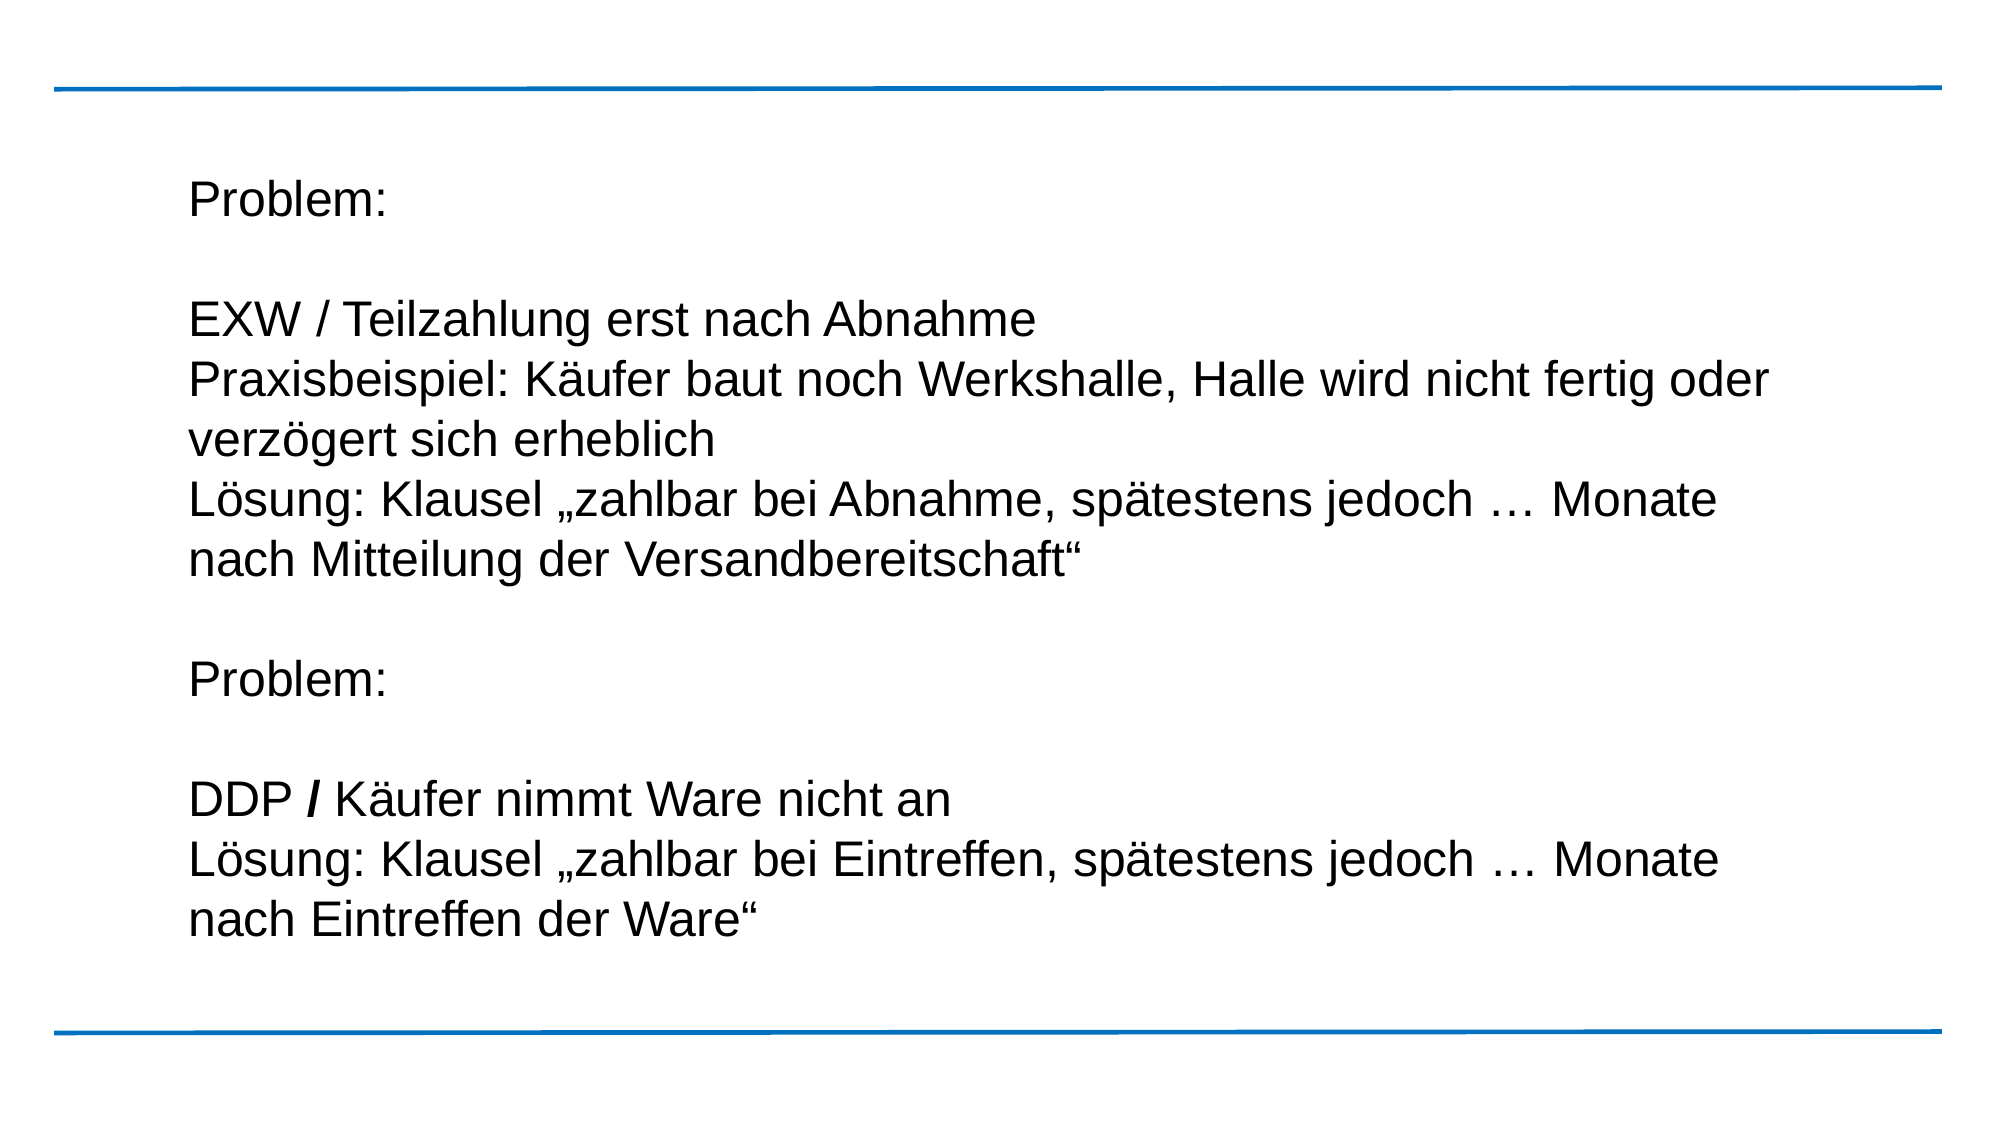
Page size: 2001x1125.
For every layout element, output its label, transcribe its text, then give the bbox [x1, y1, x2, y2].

text_box Problem: EXW / Teilzahlung erst nach Abnahme Praxisbeispiel: Käufer baut noch Werkshalle, Halle wird nicht fertig oder verzögert sich erheblich Lösung: Klausel „zahlbar bei Abnahme, spätestens jedoch … Monate nach Mitteilung der Versandbereitschaft“ Problem: DDP / Käufer nimmt Ware nicht an Lösung: Klausel „zahlbar bei Eintreffen, spätestens jedoch … Monate nach Eintreffen der Ware“ [173, 158, 1823, 954]
